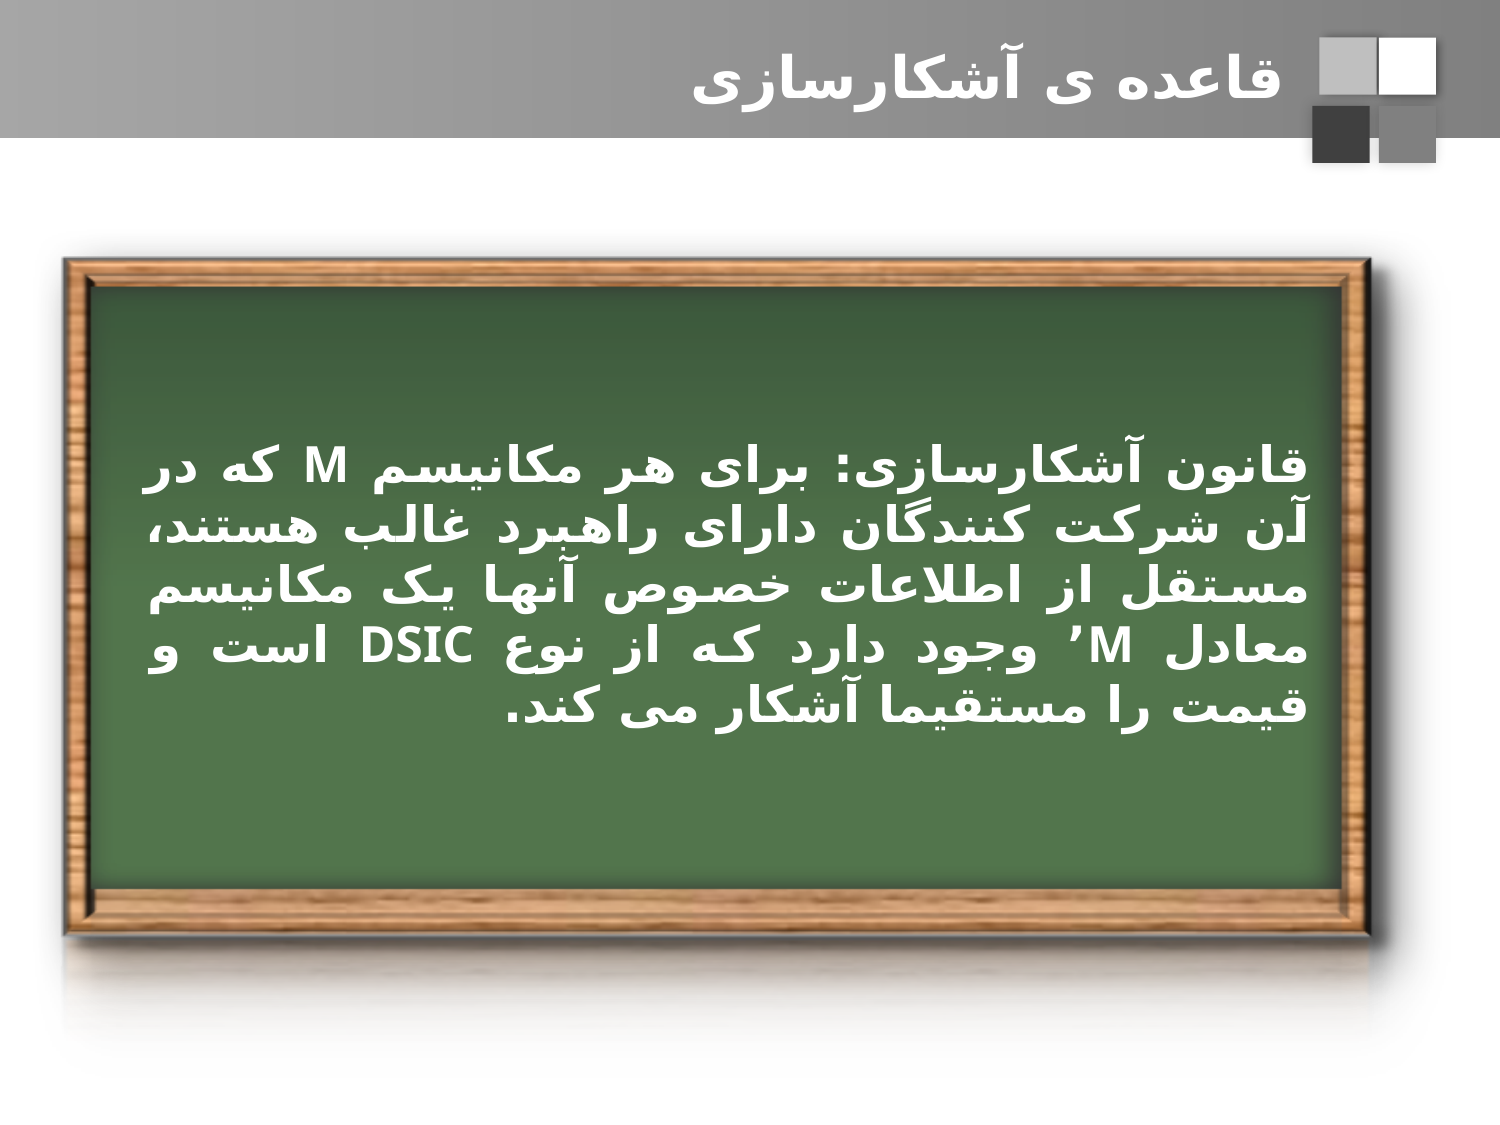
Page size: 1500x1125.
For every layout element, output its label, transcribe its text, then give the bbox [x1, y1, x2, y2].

title قاعده ی آشکارسازی [237, 12, 1300, 138]
picture [49, 249, 1413, 1125]
